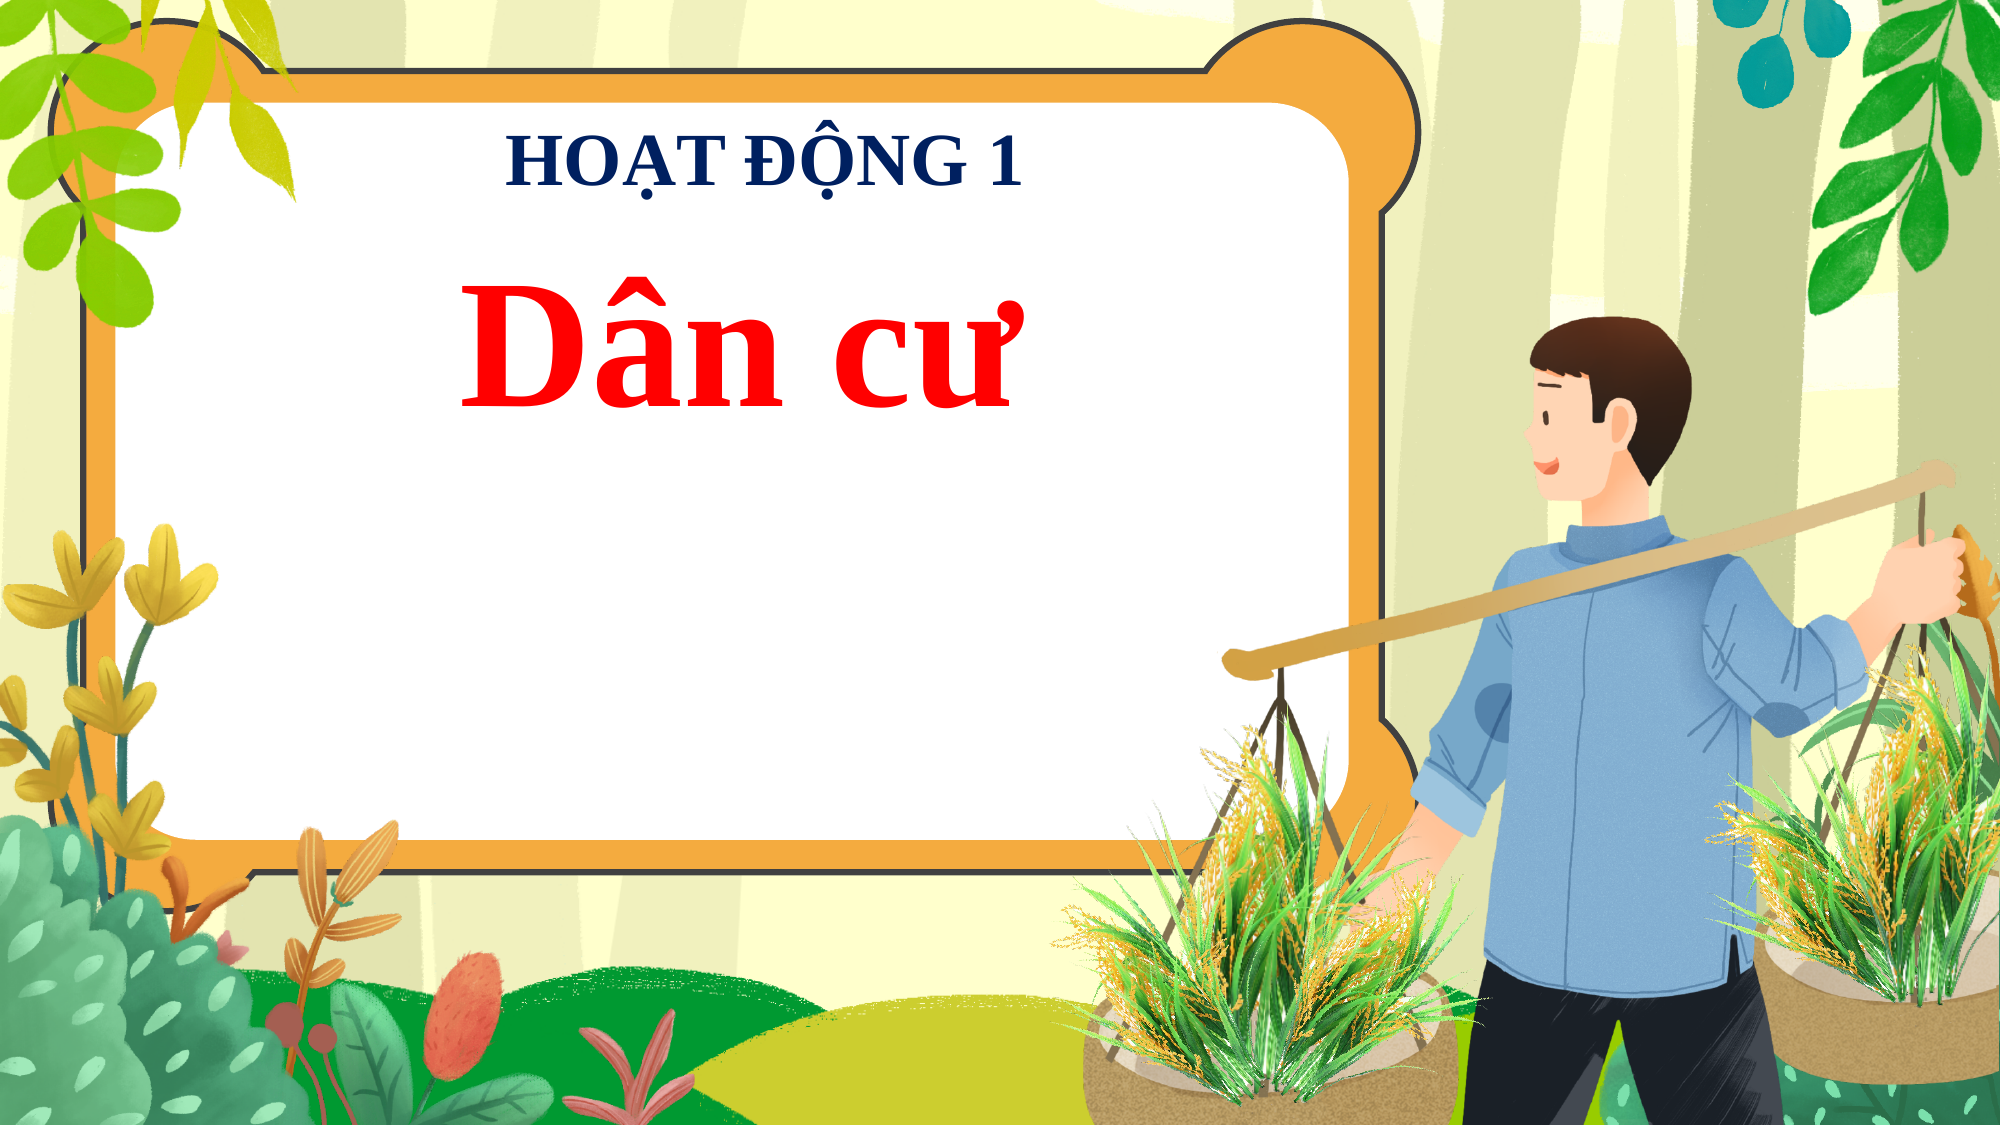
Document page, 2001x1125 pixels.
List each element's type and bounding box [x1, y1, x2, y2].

picture [0, 0, 2001, 1125]
text_box [50, 21, 1419, 912]
text_box [986, 116, 2000, 1125]
